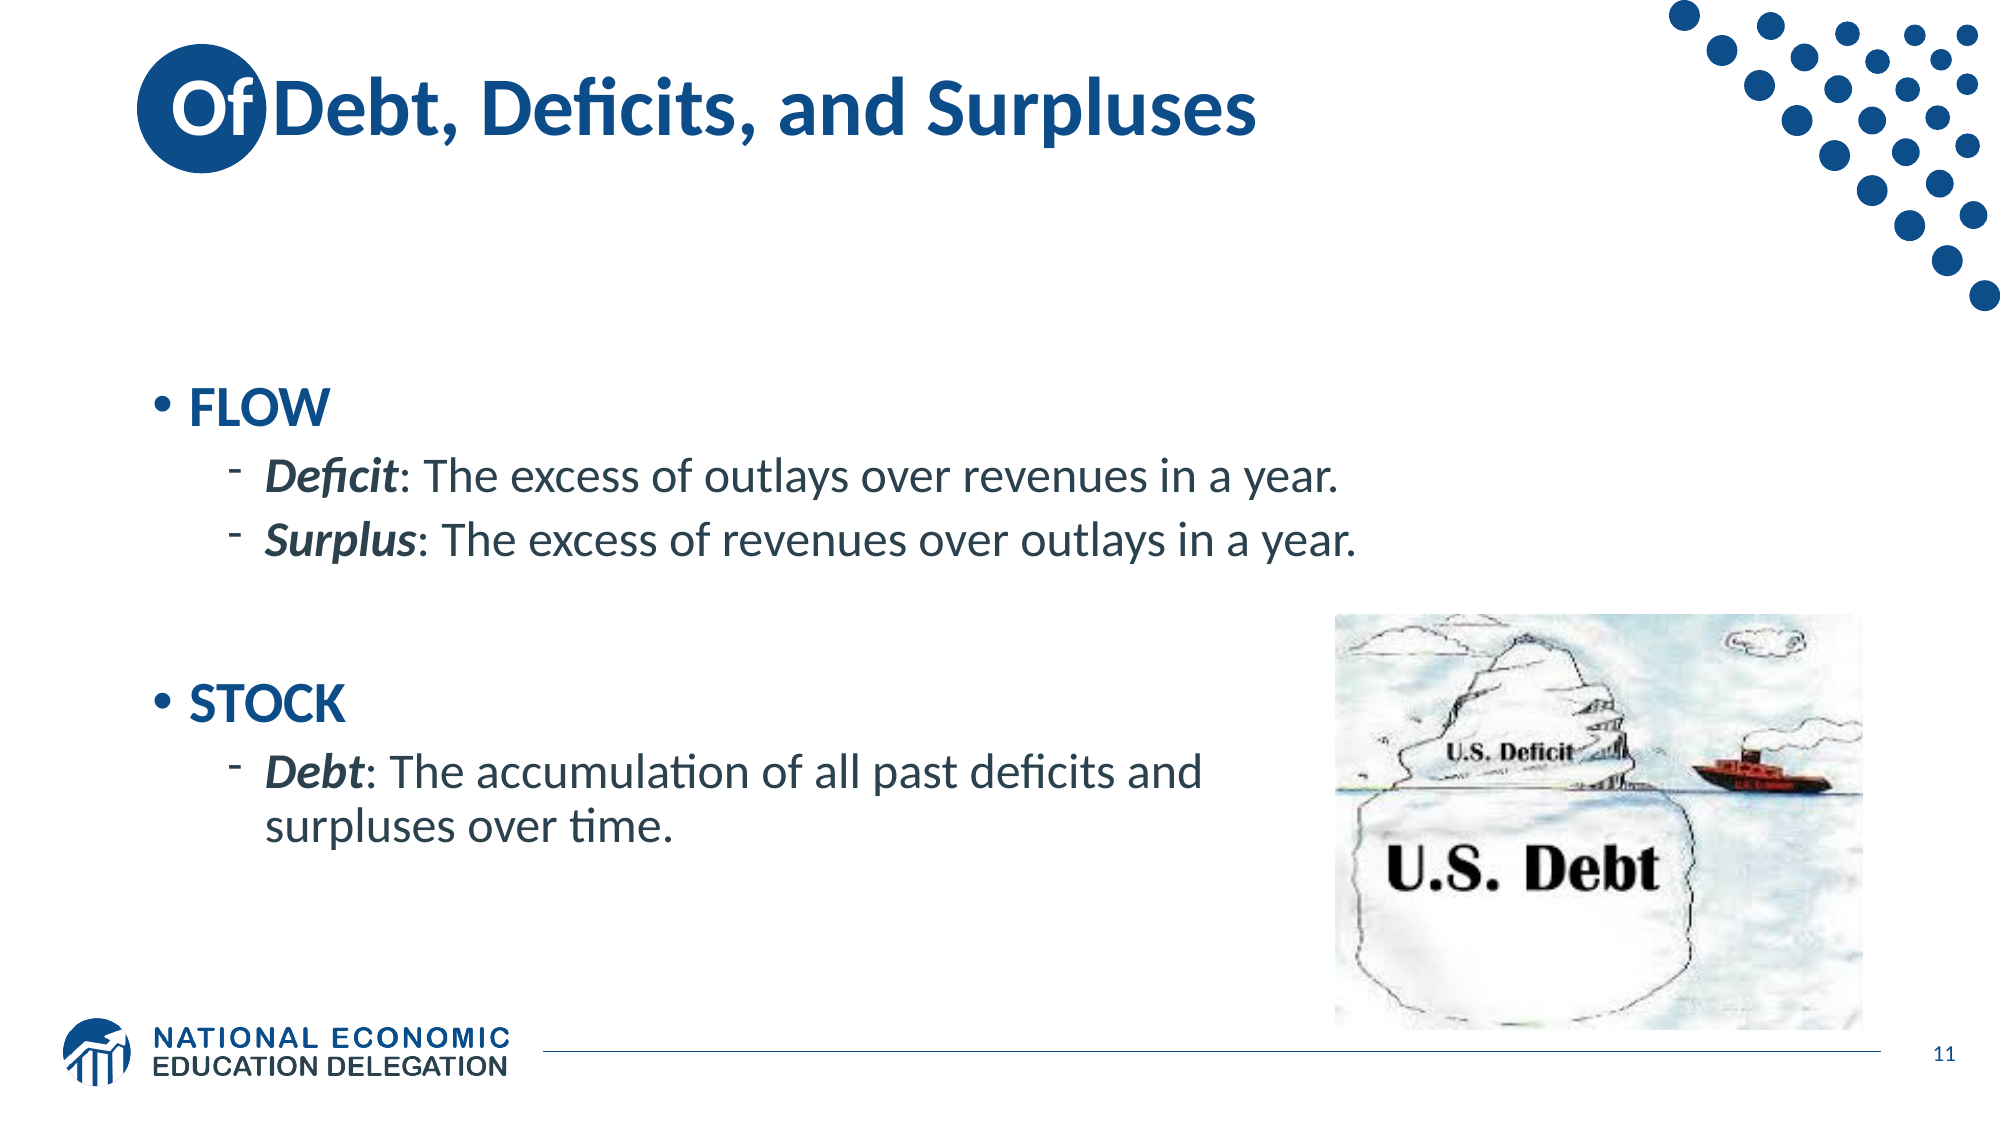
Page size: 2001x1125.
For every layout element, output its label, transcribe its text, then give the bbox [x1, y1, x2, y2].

picture [55, 1013, 520, 1091]
picture [1335, 614, 1863, 1030]
slide_number 11 [1521, 1022, 1972, 1082]
list FLOW Deficit: The excess of outlays over revenues in a year. Surplus: The excess of revenues over outlays in a year. STOCK Debt: The accumulation of all past deficits and surpluses over time. [137, 257, 1399, 972]
title Of Debt, Deficits, and Surpluses [156, 0, 1882, 218]
